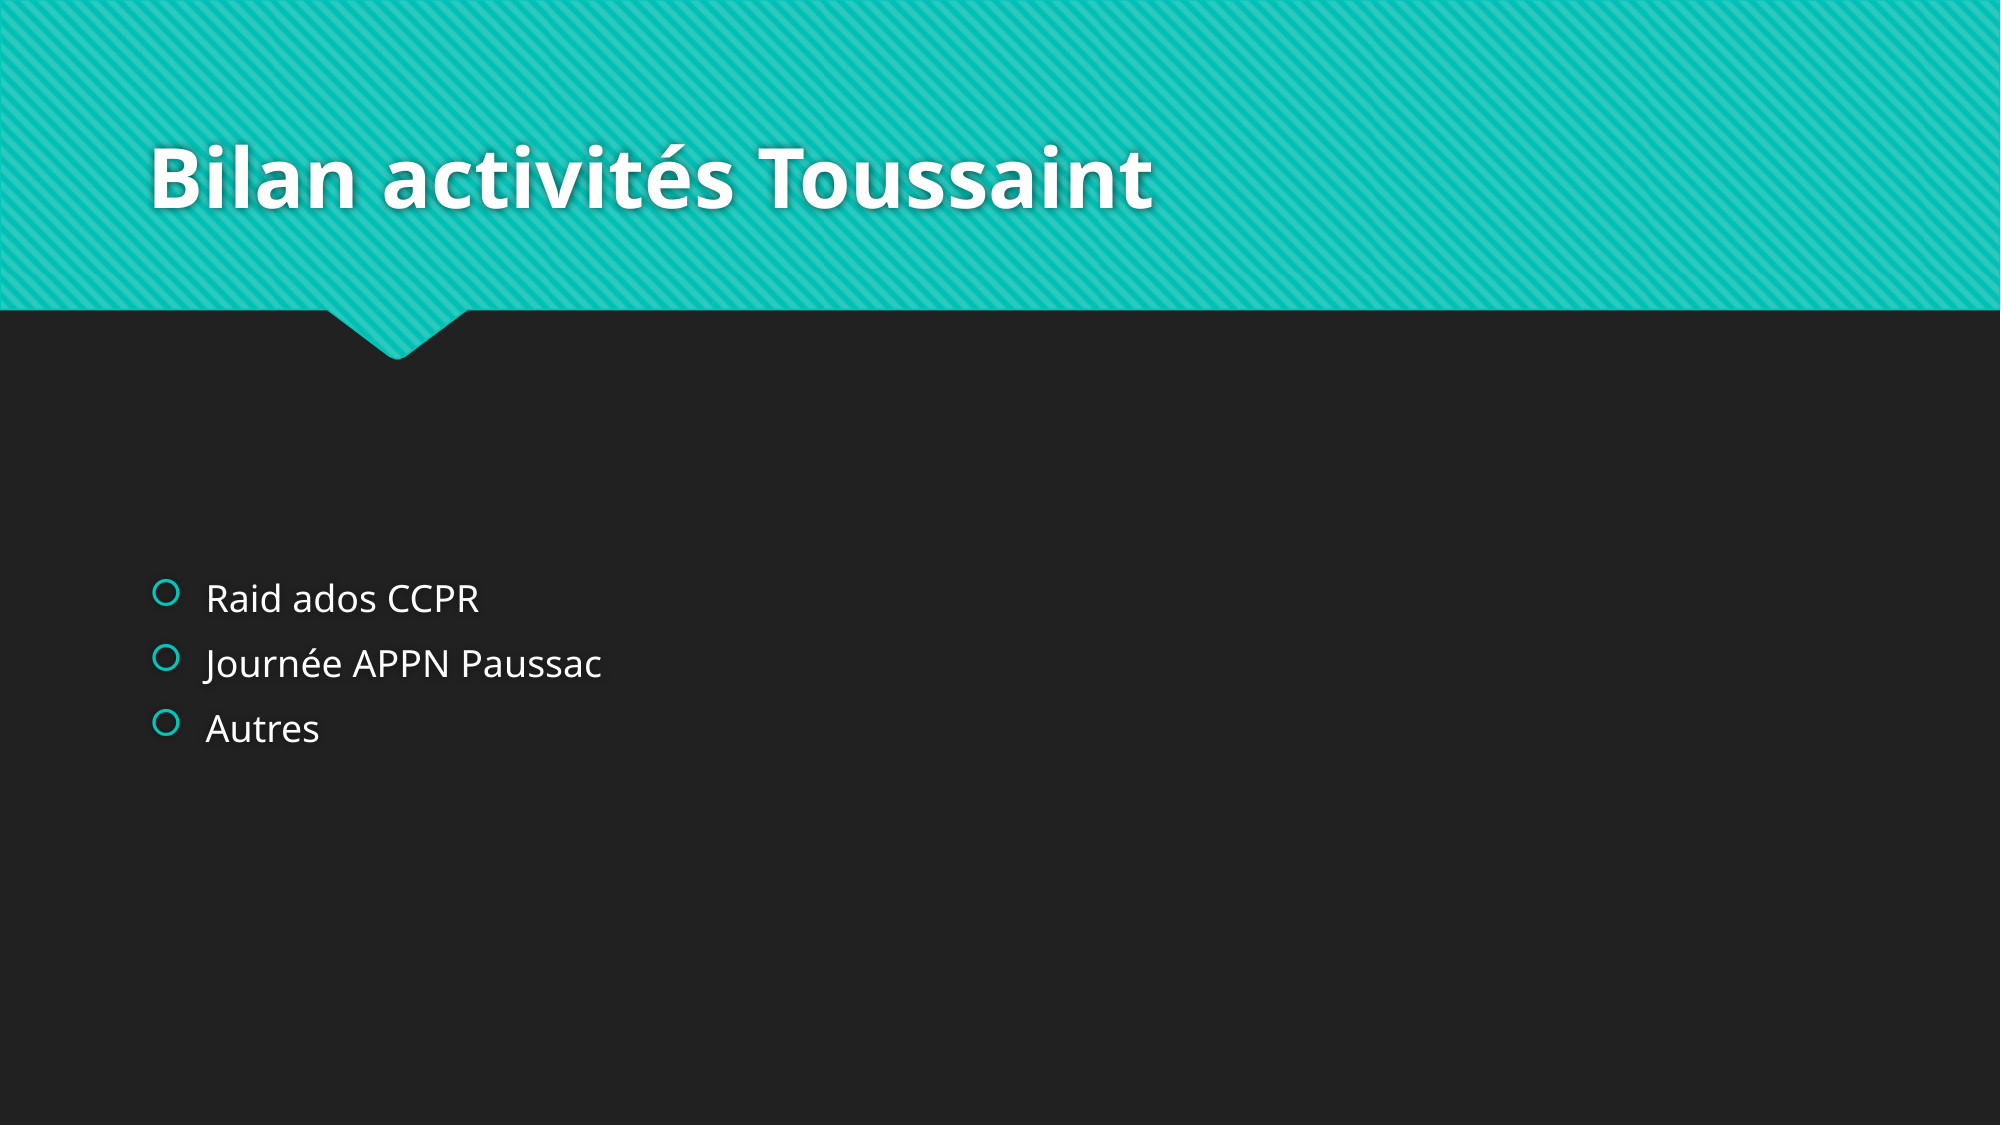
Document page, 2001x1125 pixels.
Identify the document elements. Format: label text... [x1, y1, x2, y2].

title Bilan activités Toussaint [132, 73, 1868, 233]
list Raid ados CCPR Journée APPN Paussac Autres [134, 364, 1866, 962]
